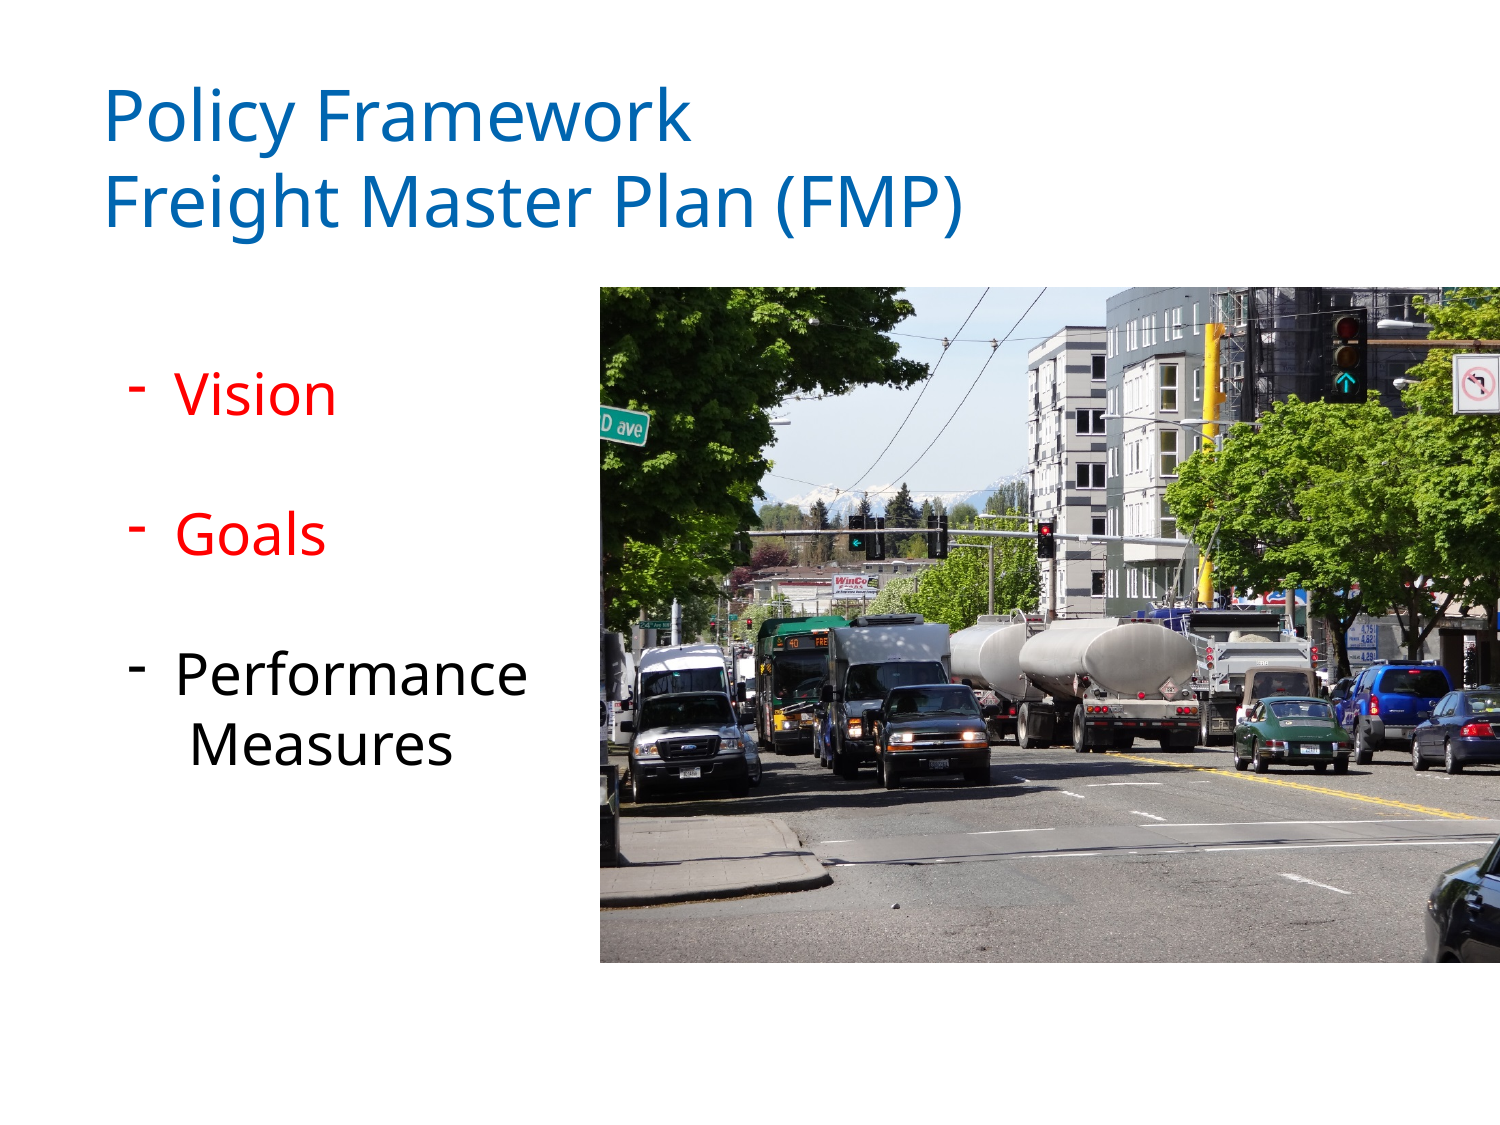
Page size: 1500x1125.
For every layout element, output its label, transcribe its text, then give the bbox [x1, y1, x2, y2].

text_box Vision Goals Performance Measures [112, 349, 594, 785]
picture [599, 287, 1500, 963]
title Policy Framework Freight Master Plan (FMP) [87, 62, 1438, 250]
